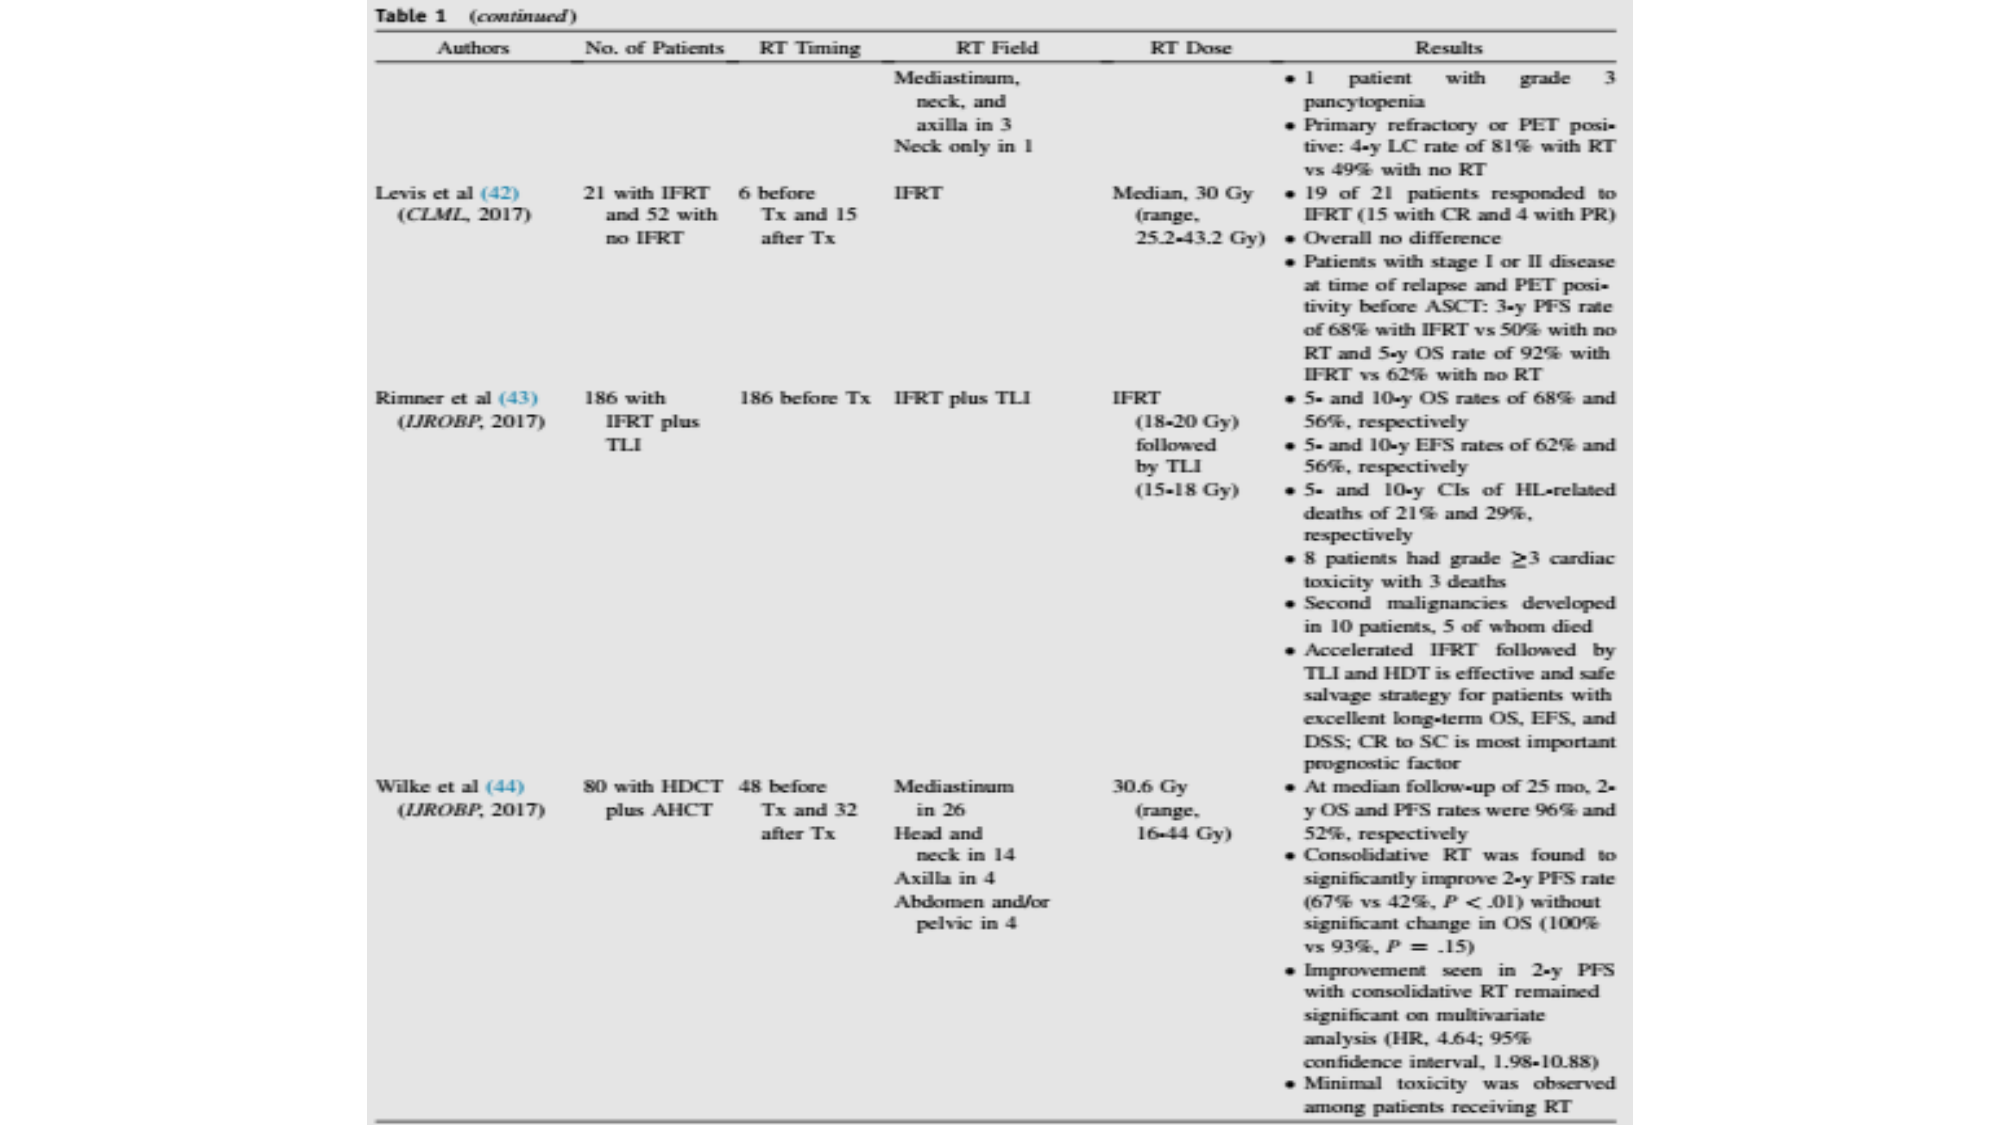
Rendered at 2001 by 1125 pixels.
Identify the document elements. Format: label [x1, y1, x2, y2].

list [366, 0, 1633, 1125]
